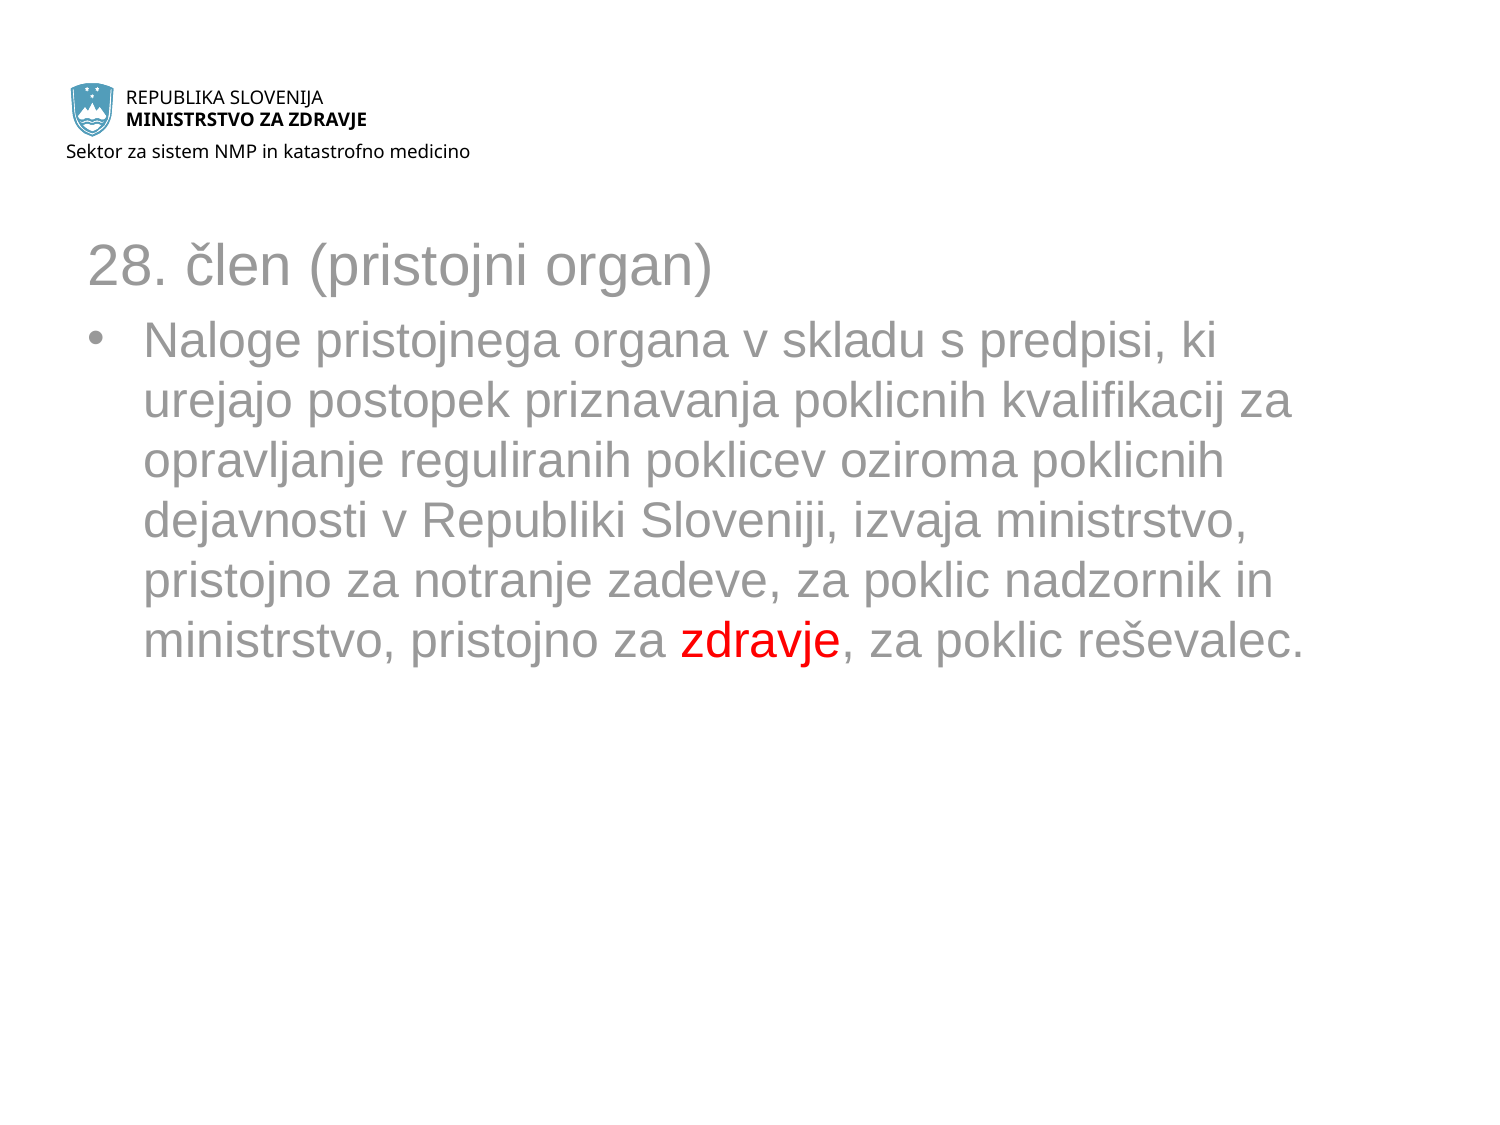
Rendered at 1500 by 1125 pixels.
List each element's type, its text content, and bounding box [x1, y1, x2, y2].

list 28. člen (pristojni organ) Naloge pristojnega organa v skladu s predpisi, ki urejajo postopek priznavanja poklicnih kvalifikacij za opravljanje reguliranih poklicev oziroma poklicnih dejavnosti v Republiki Sloveniji, izvaja ministrstvo, pristojno za notranje zadeve, za poklic nadzornik in ministrstvo, pristojno za zdravje, za poklic reševalec. [87, 227, 1309, 842]
